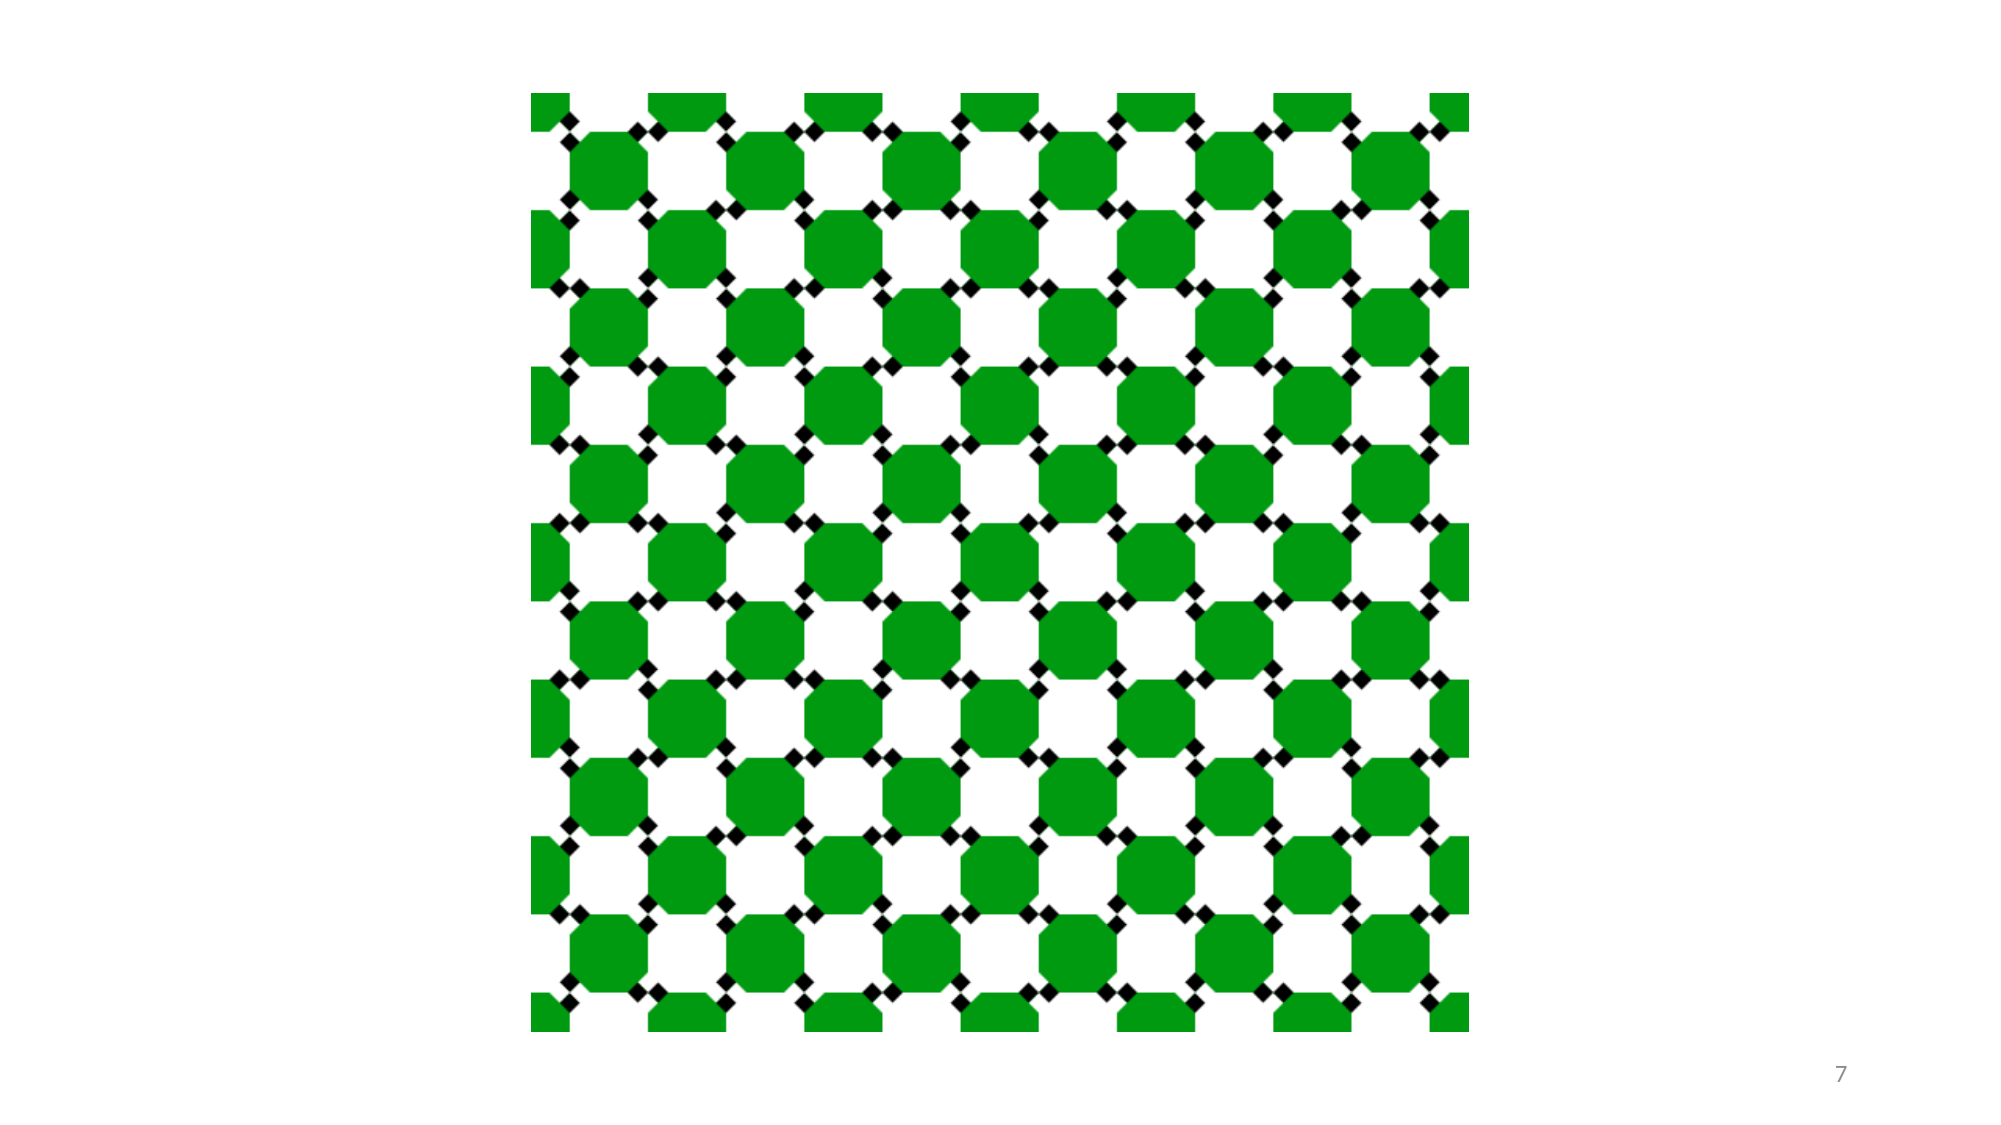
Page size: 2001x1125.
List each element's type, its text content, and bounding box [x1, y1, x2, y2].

picture [531, 93, 1469, 1032]
slide_number 7 [1412, 1042, 1863, 1103]
